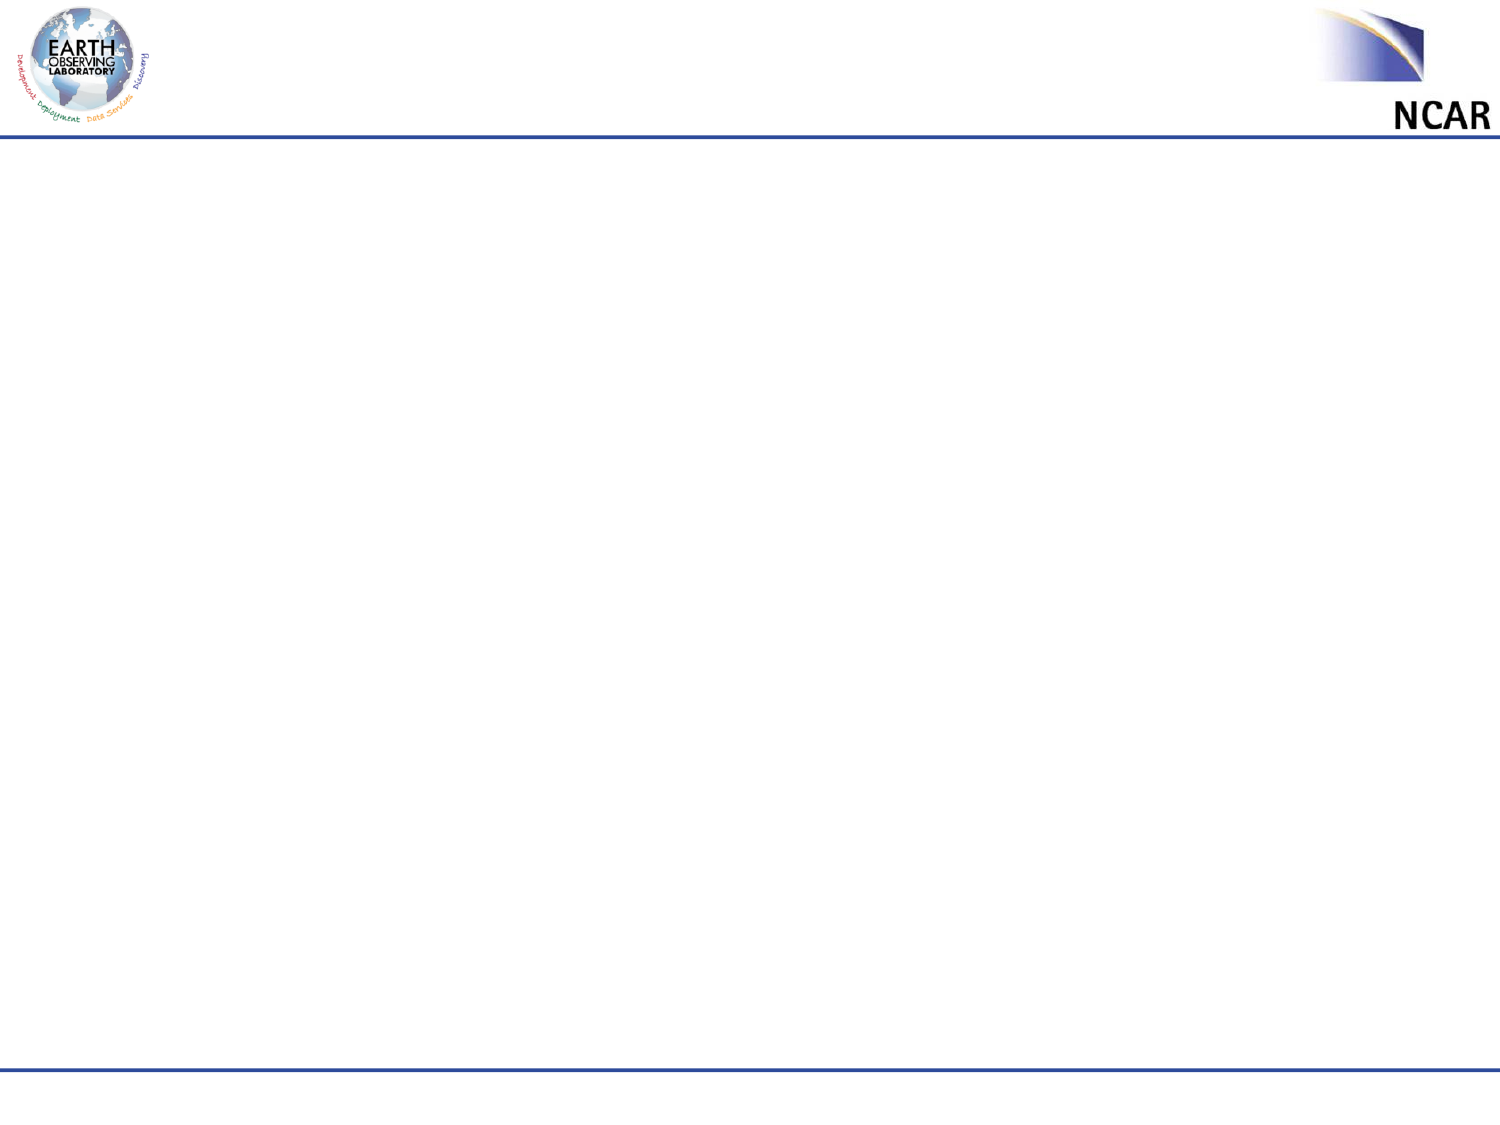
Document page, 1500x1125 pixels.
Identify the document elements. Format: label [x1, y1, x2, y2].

picture [1301, 0, 1492, 130]
picture [0, 1, 164, 140]
